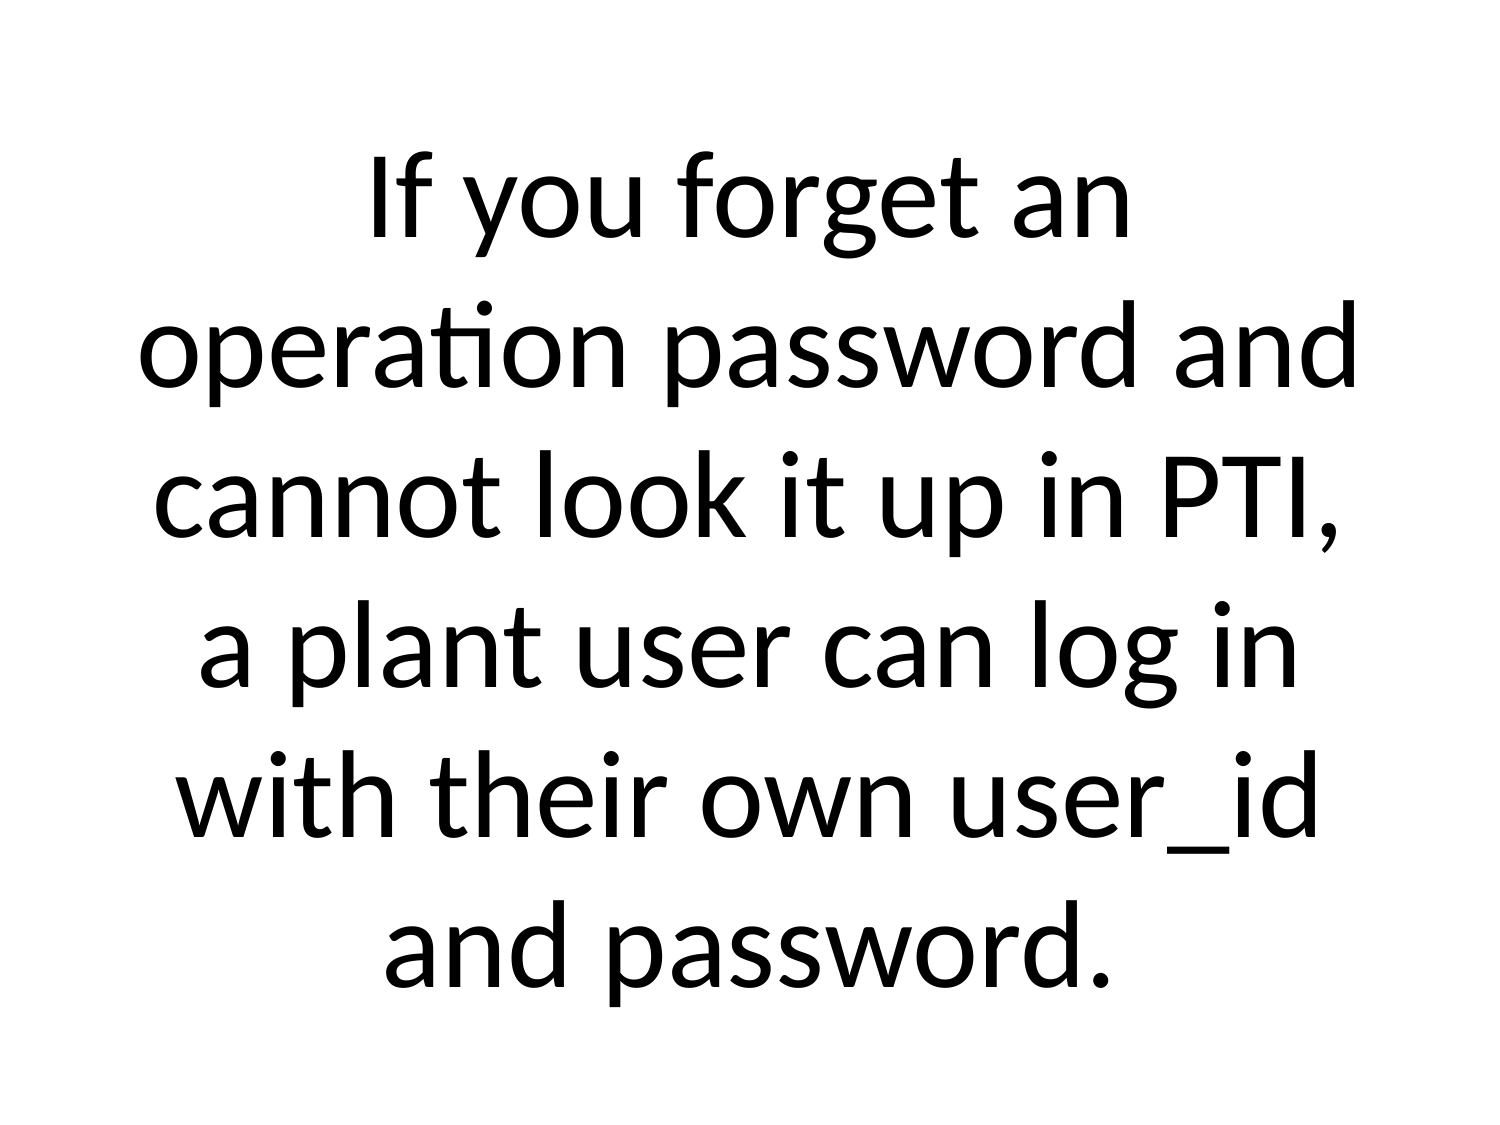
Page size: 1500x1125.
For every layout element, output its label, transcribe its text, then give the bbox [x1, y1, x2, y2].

title If you forget an operation password and cannot look it up in PTI, a plant user can log in with their own user_id and password. [112, 87, 1388, 1038]
